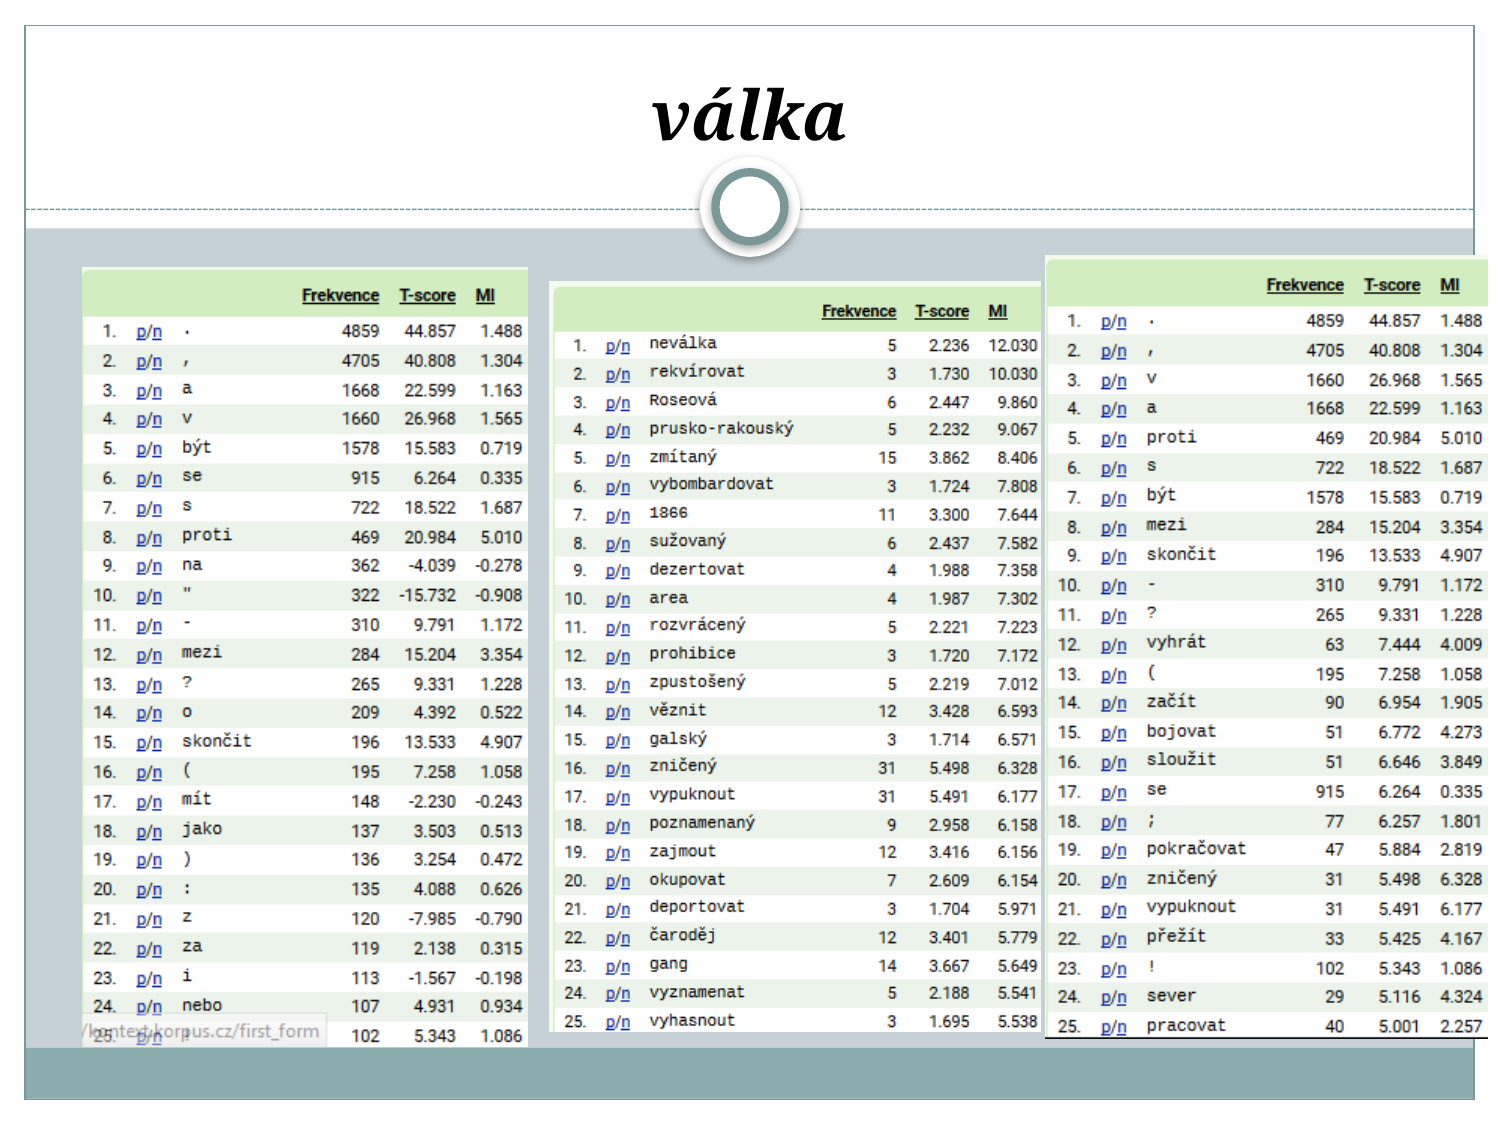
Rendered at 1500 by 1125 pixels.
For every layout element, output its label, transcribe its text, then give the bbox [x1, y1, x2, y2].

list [548, 281, 1038, 1033]
picture [81, 266, 528, 1048]
title válka [49, 37, 1450, 162]
picture [1045, 255, 1488, 1039]
